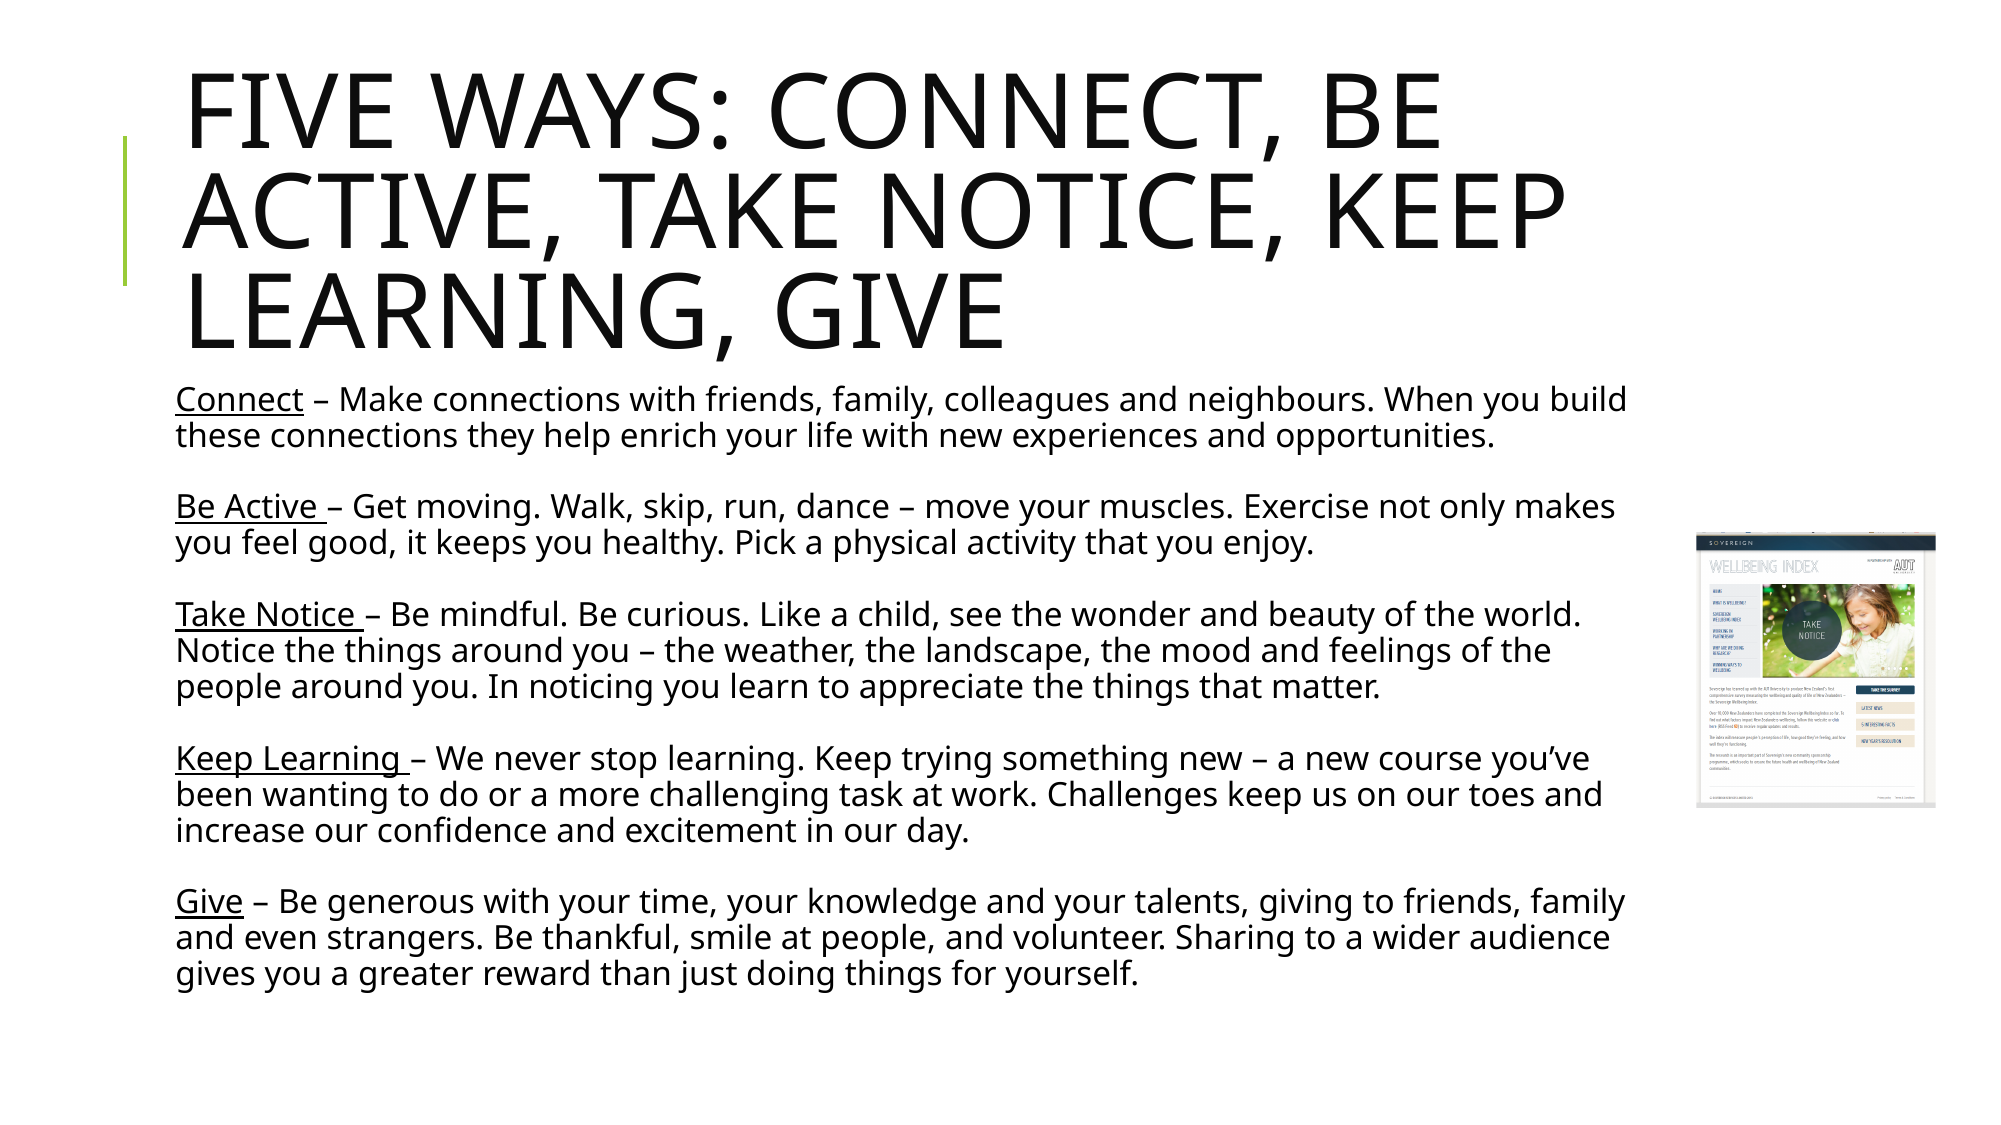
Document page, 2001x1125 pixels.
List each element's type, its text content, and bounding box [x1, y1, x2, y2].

picture [1696, 531, 1936, 808]
list Connect – Make connections with friends, family, colleagues and neighbours. When you build these connections they help enrich your life with new experiences and opportunities. Be Active – Get moving. Walk, skip, run, dance – move your muscles. Exercise not only makes you feel good, it keeps you healthy. Pick a physical activity that you enjoy. Take Notice – Be mindful. Be curious. Like a child, see the wonder and beauty of the world. Notice the things around you – the weather, the landscape, the mood and feelings of the people around you. In noticing you learn to appreciate the things that matter. Keep Learning – We never stop learning. Keep trying something new – a new course you’ve been wanting to do or a more challenging task at work. Challenges keep us on our toes and increase our confidence and excitement in our day. Give – Be generous with your time, your knowledge and your talents, giving to friends, family and even strangers. Be thankful, smile at people, and volunteer. Sharing to a wider audience gives you a greater reward than just doing things for yourself. [168, 375, 1666, 1035]
title Five ways: connect, be active, take notice, keep learning, give [168, 96, 1763, 342]
